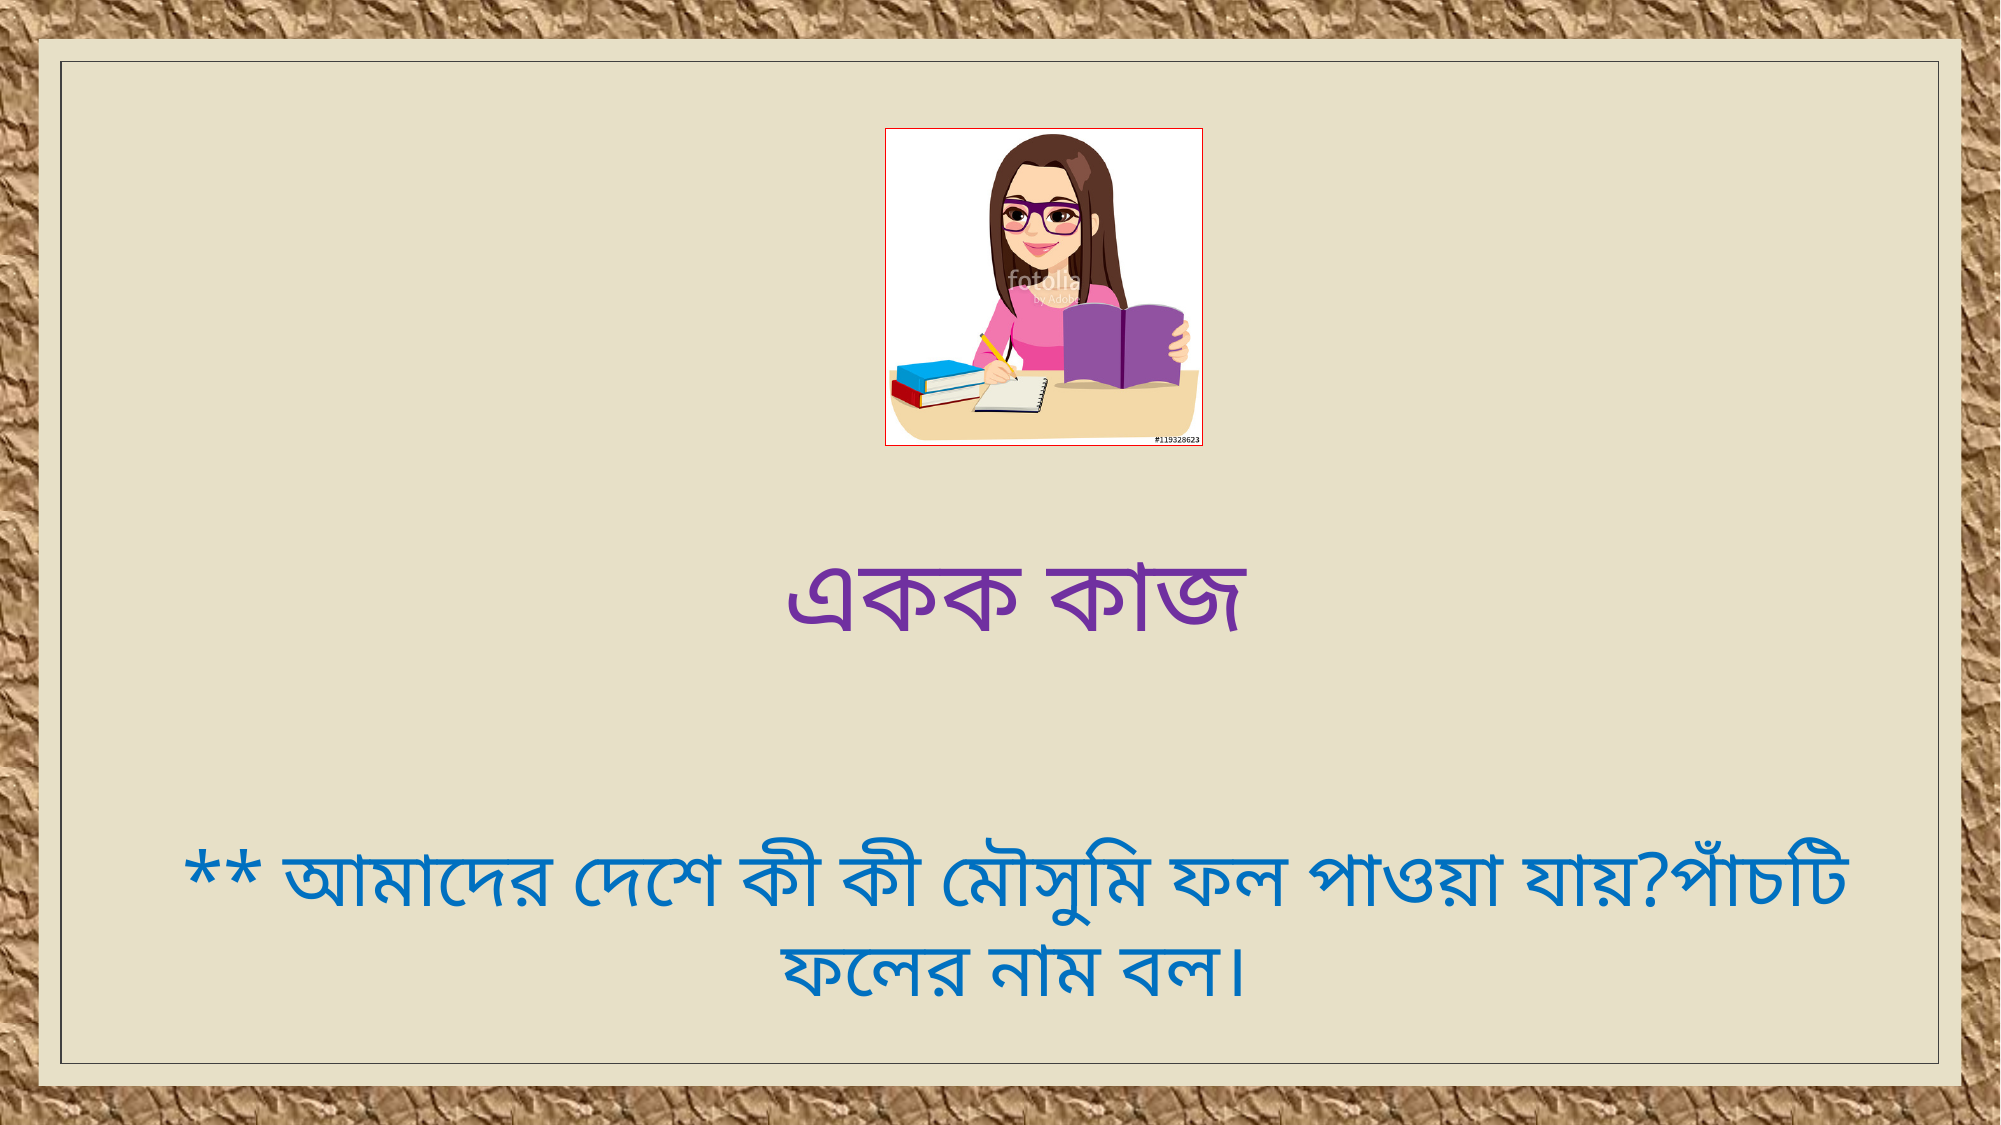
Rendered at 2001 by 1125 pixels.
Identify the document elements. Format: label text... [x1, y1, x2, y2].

text_box একক কাজ ** আমাদের দেশে কী কী মৌসুমি ফল পাওয়া যায়?পাঁচটি ফলের নাম বল। [124, 434, 1907, 1020]
picture [0, 0, 2001, 1125]
